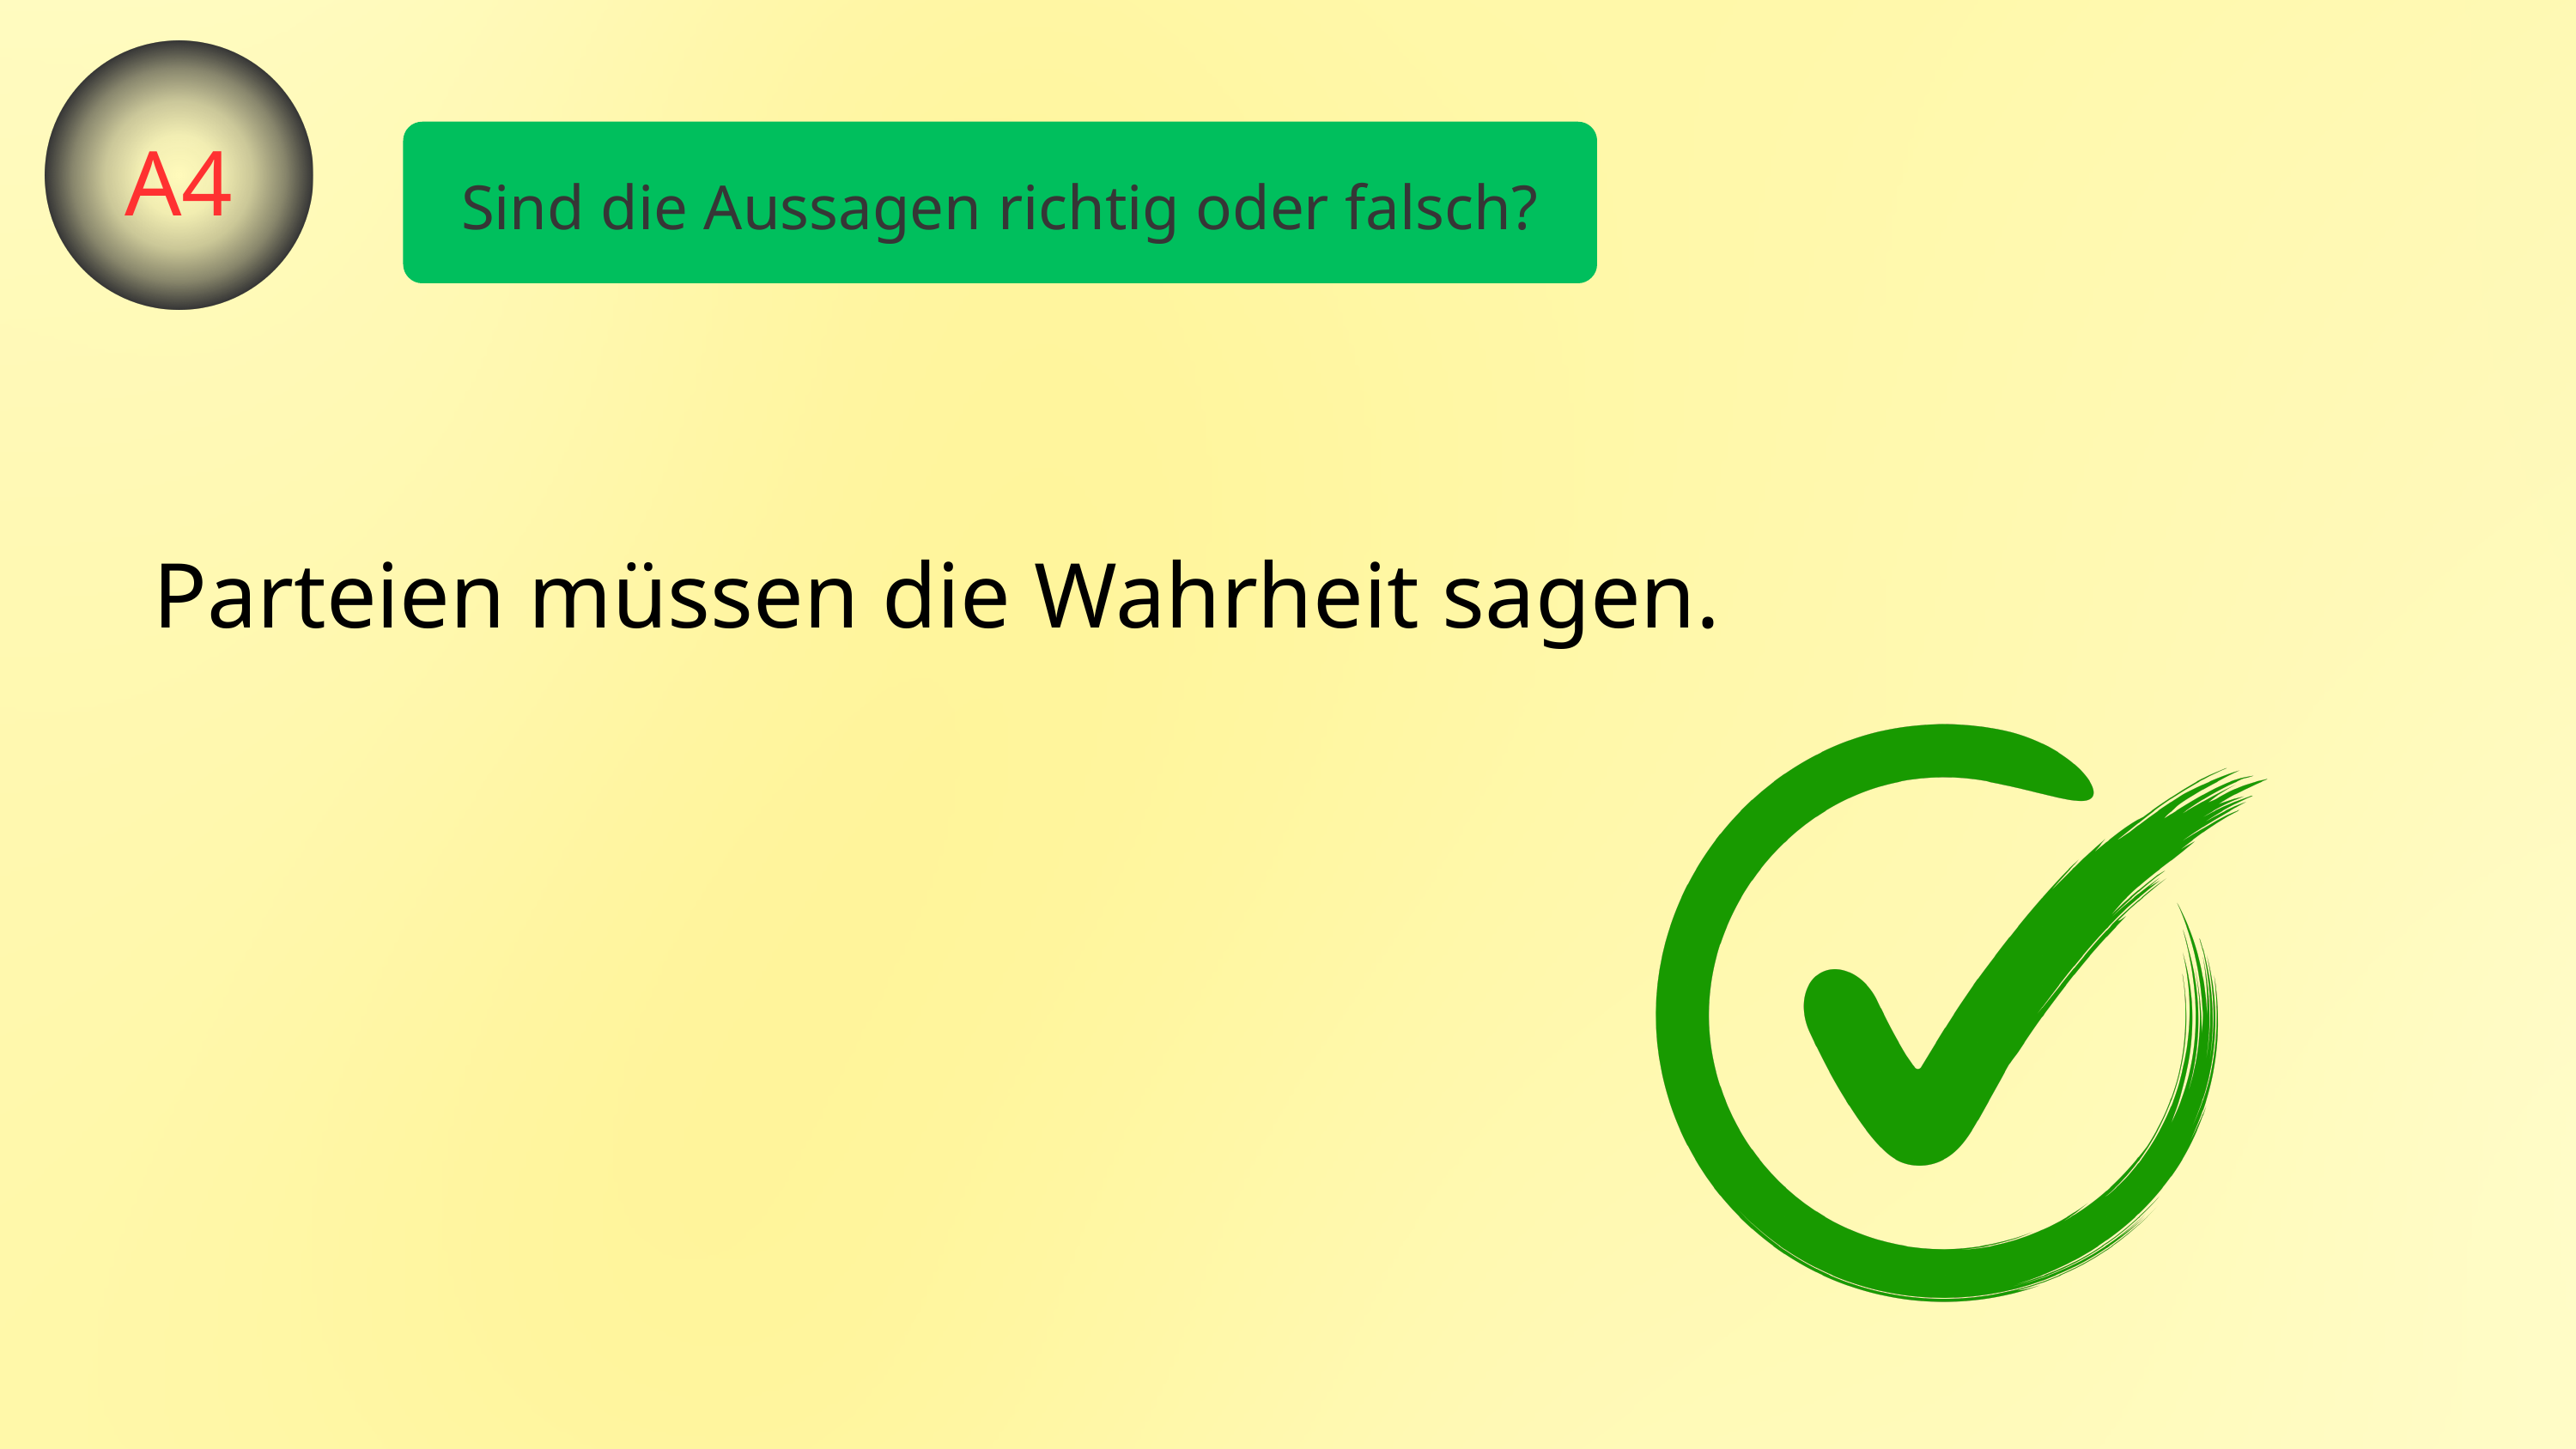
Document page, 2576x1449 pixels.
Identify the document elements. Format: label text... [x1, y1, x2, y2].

text_box Parteien müssen die Wahrheit sagen. [144, 520, 1730, 646]
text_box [403, 121, 1598, 284]
text_box A4 [121, 108, 236, 233]
text_box [0, 0, 2576, 1449]
text_box [1656, 724, 2268, 1304]
text_box [45, 40, 313, 310]
